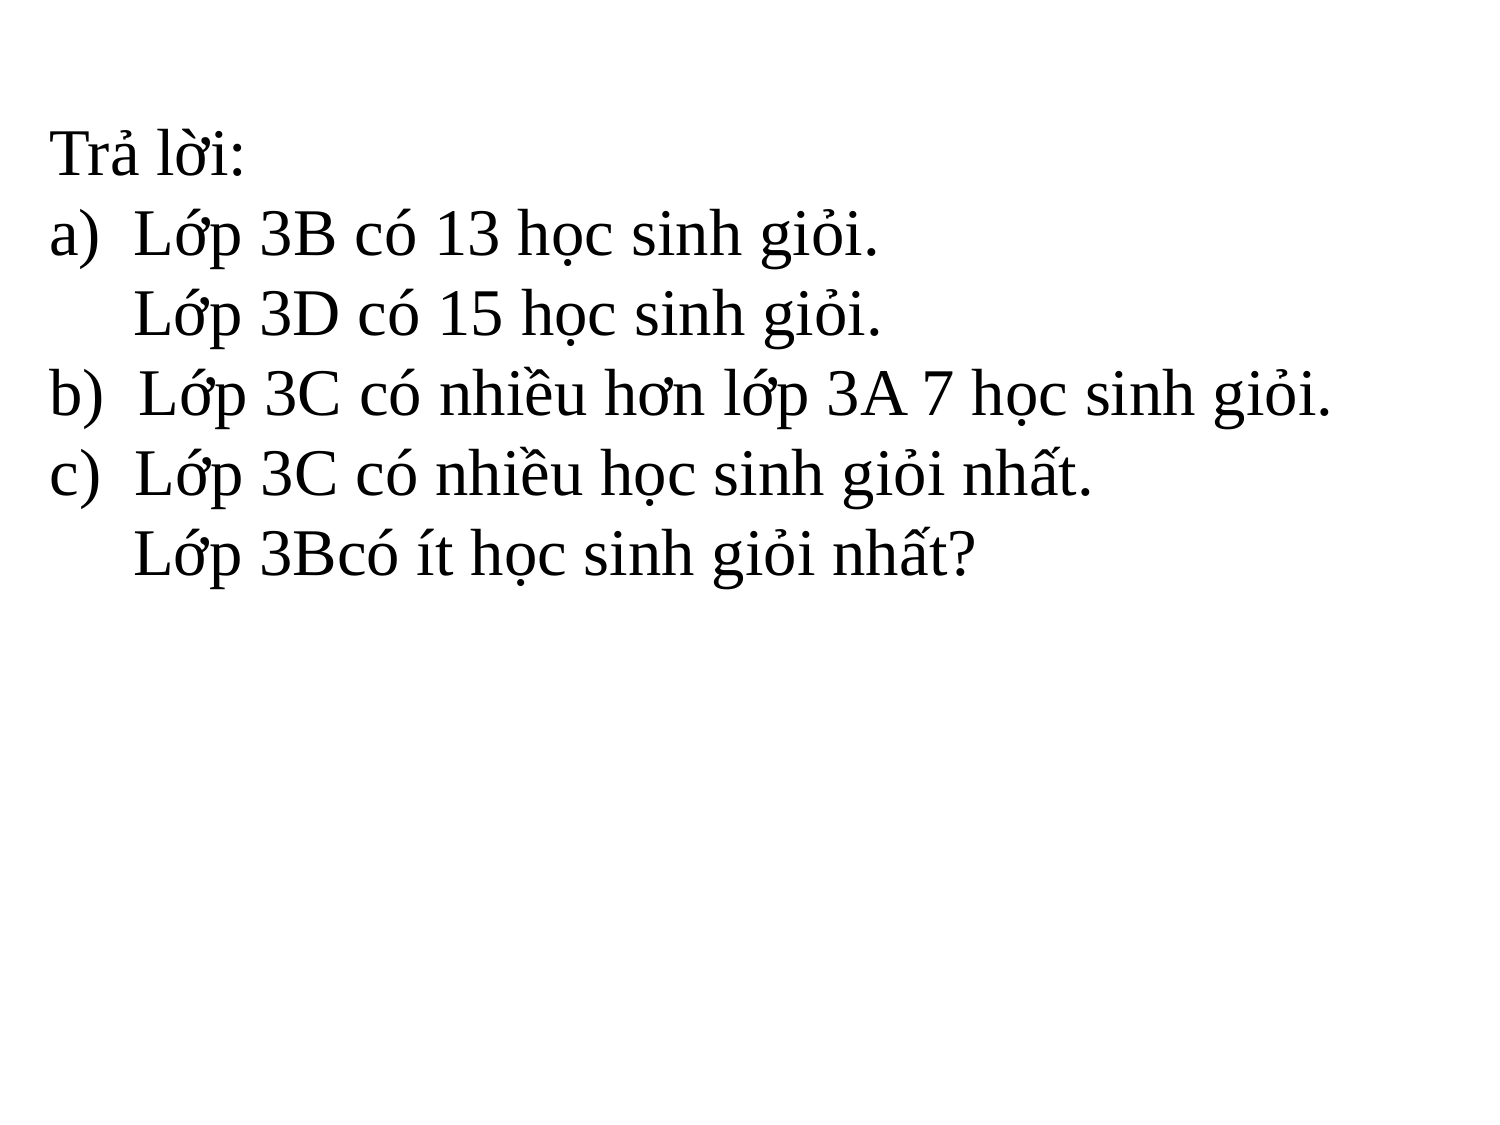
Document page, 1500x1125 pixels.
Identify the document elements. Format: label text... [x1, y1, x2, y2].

text_box Trả lời: Lớp 3B có 13 học sinh giỏi. Lớp 3D có 15 học sinh giỏi. b) Lớp 3C có nhiều hơn lớp 3A 7 học sinh giỏi. c) Lớp 3C có nhiều học sinh giỏi nhất. Lớp 3Bcó ít học sinh giỏi nhất? [34, 101, 1464, 597]
